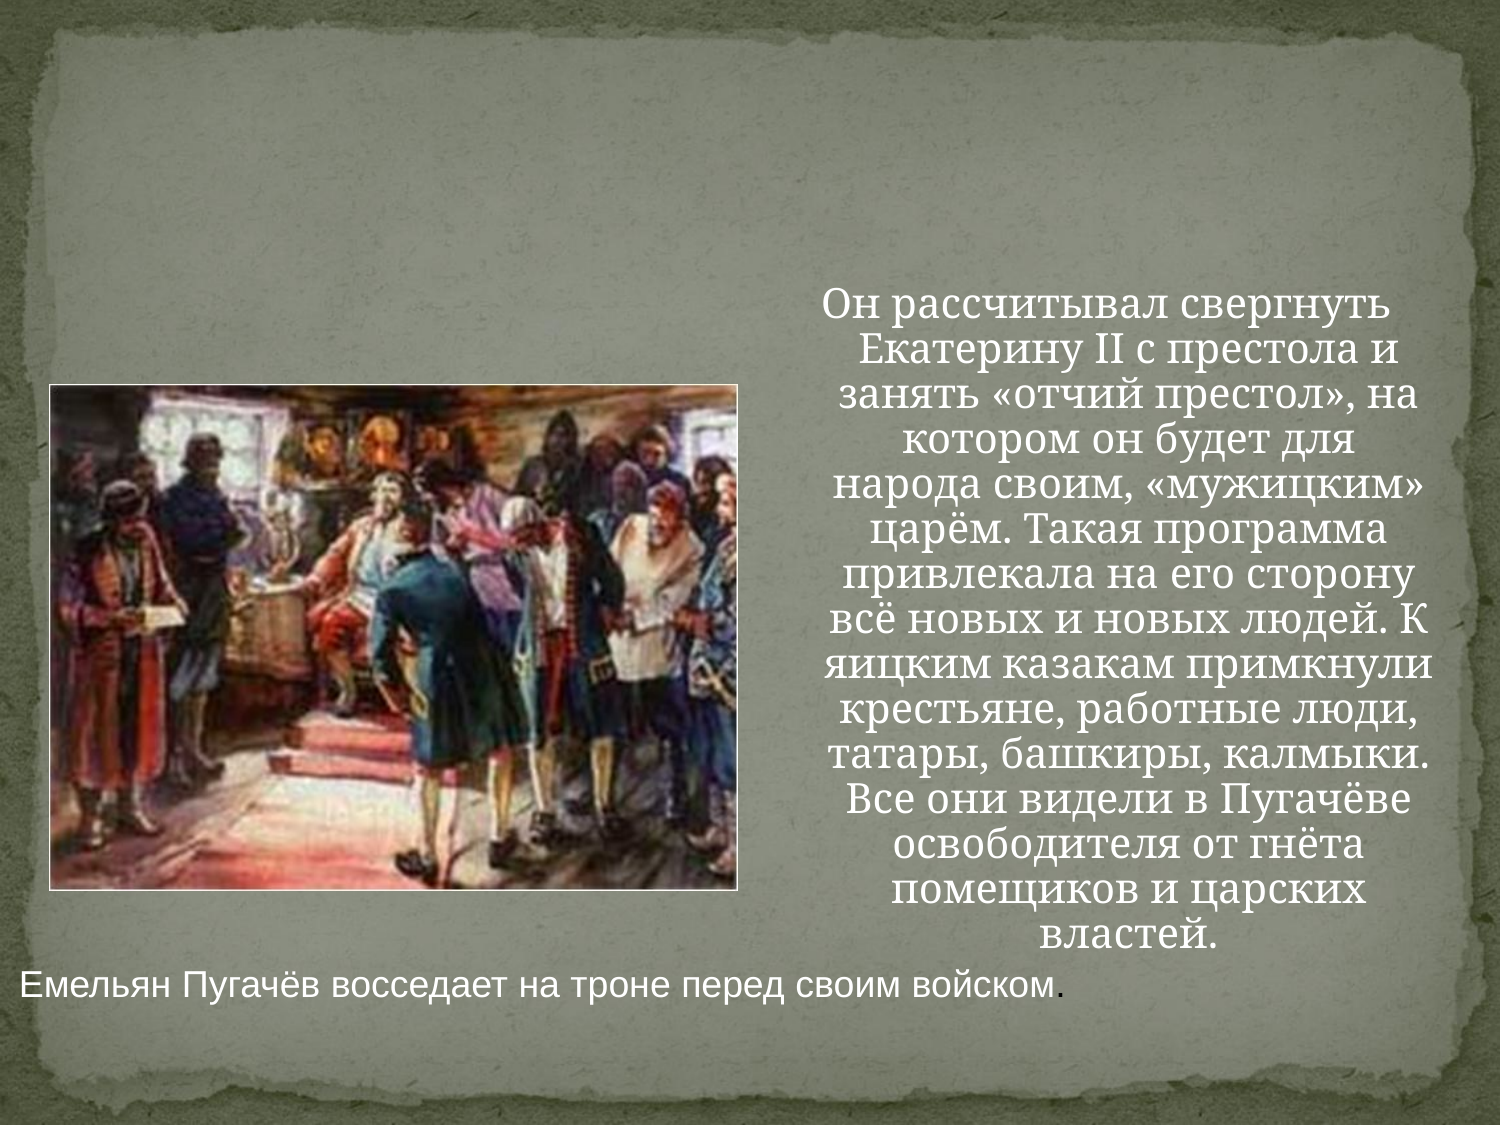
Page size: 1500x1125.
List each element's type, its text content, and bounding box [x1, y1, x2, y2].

text_box Емельян Пугачёв восседает на троне перед своим войском. [4, 952, 1082, 1012]
picture [0, 0, 1500, 1125]
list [52, 387, 737, 890]
list Он рассчитывал свергнуть Екатерину II с престола и занять «отчий престол», на котором он будет для народа своим, «мужицким» царём. Такая программа привлекала на его сторону всё новых и новых людей. К яицким казакам примкнули крестьяне, работные люди, татары, башкиры, калмыки. Все они видели в Пугачёве освободителя от гнёта помещиков и царских властей. [762, 274, 1451, 1001]
